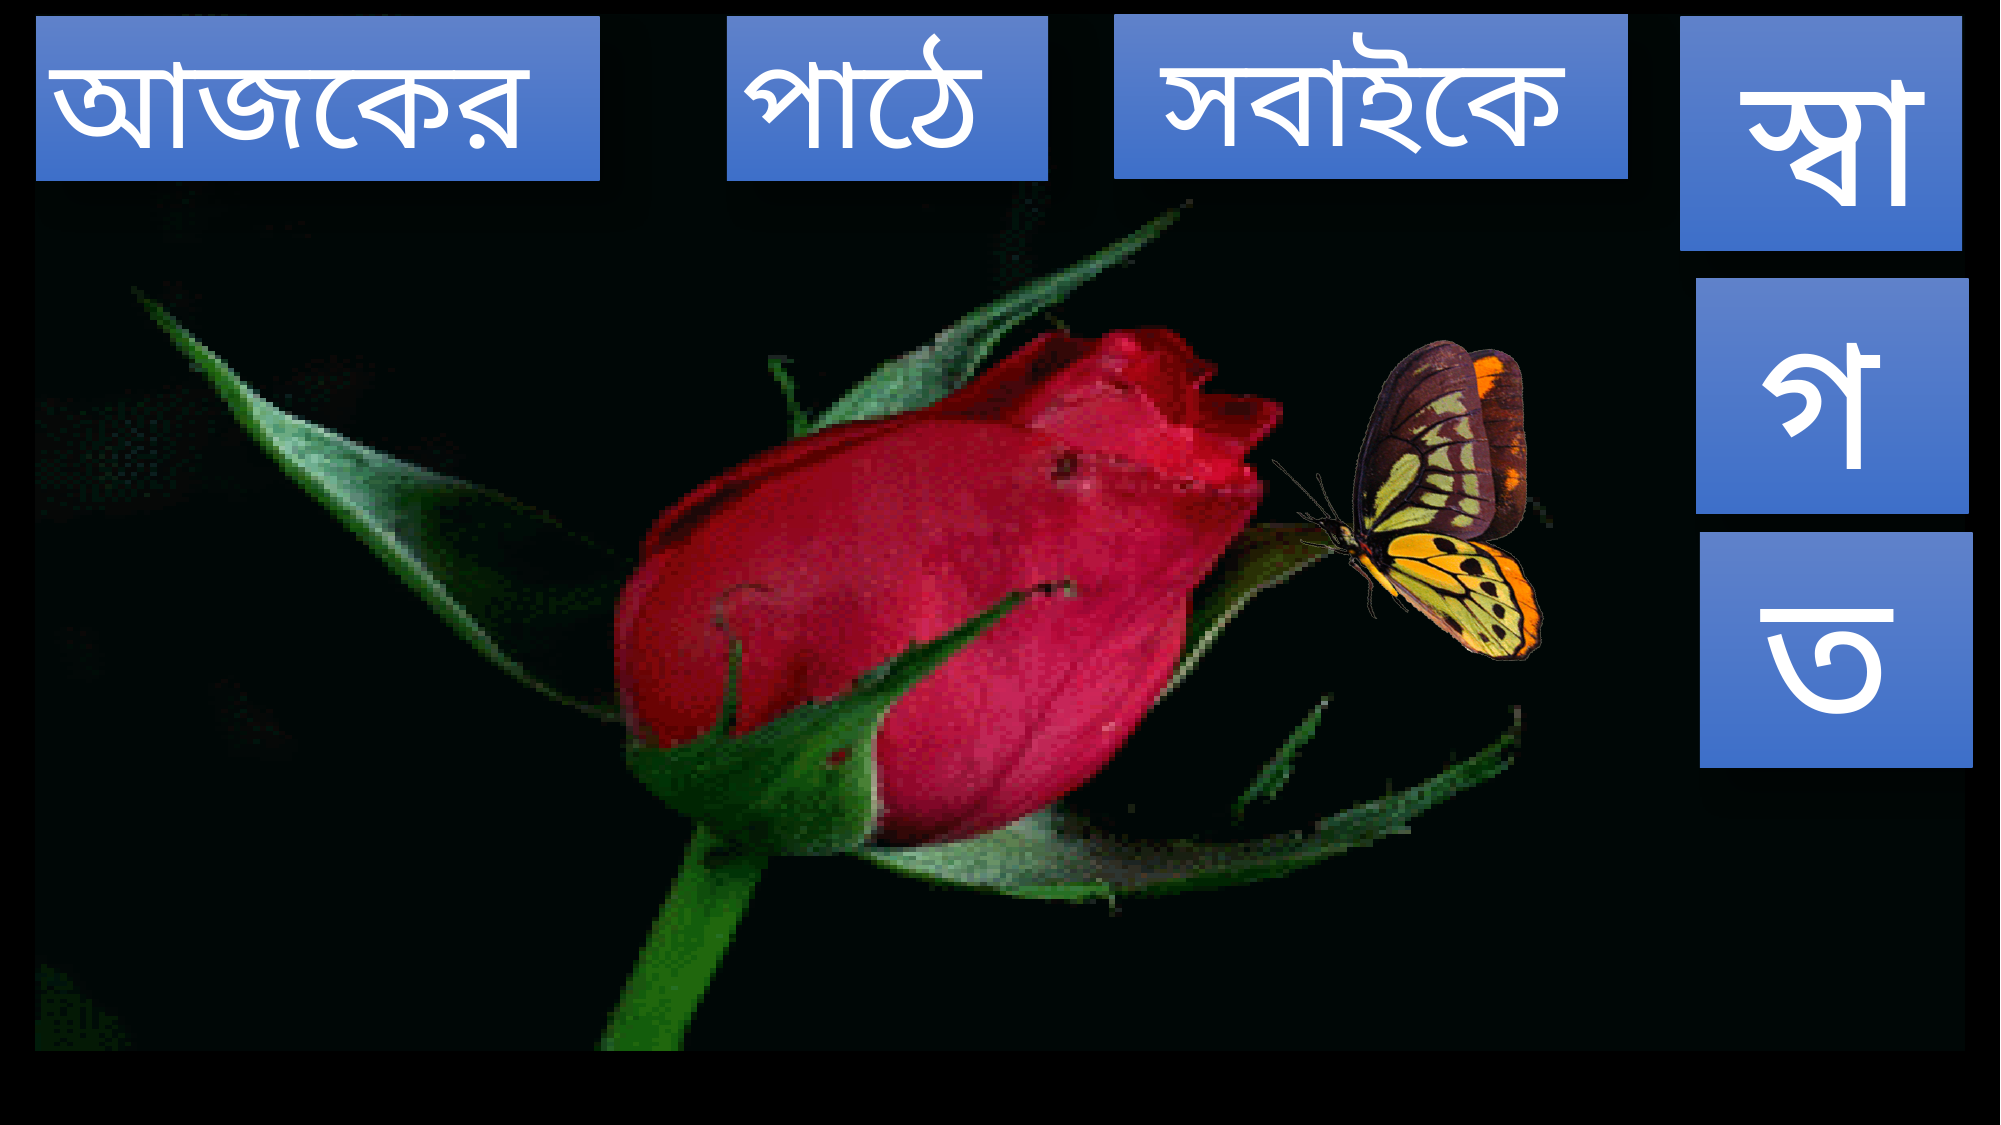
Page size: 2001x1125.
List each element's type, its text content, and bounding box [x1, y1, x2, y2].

text_box ত [1965, 532, 1973, 768]
text_box গ [1965, 278, 1969, 514]
picture [34, 14, 1965, 1051]
